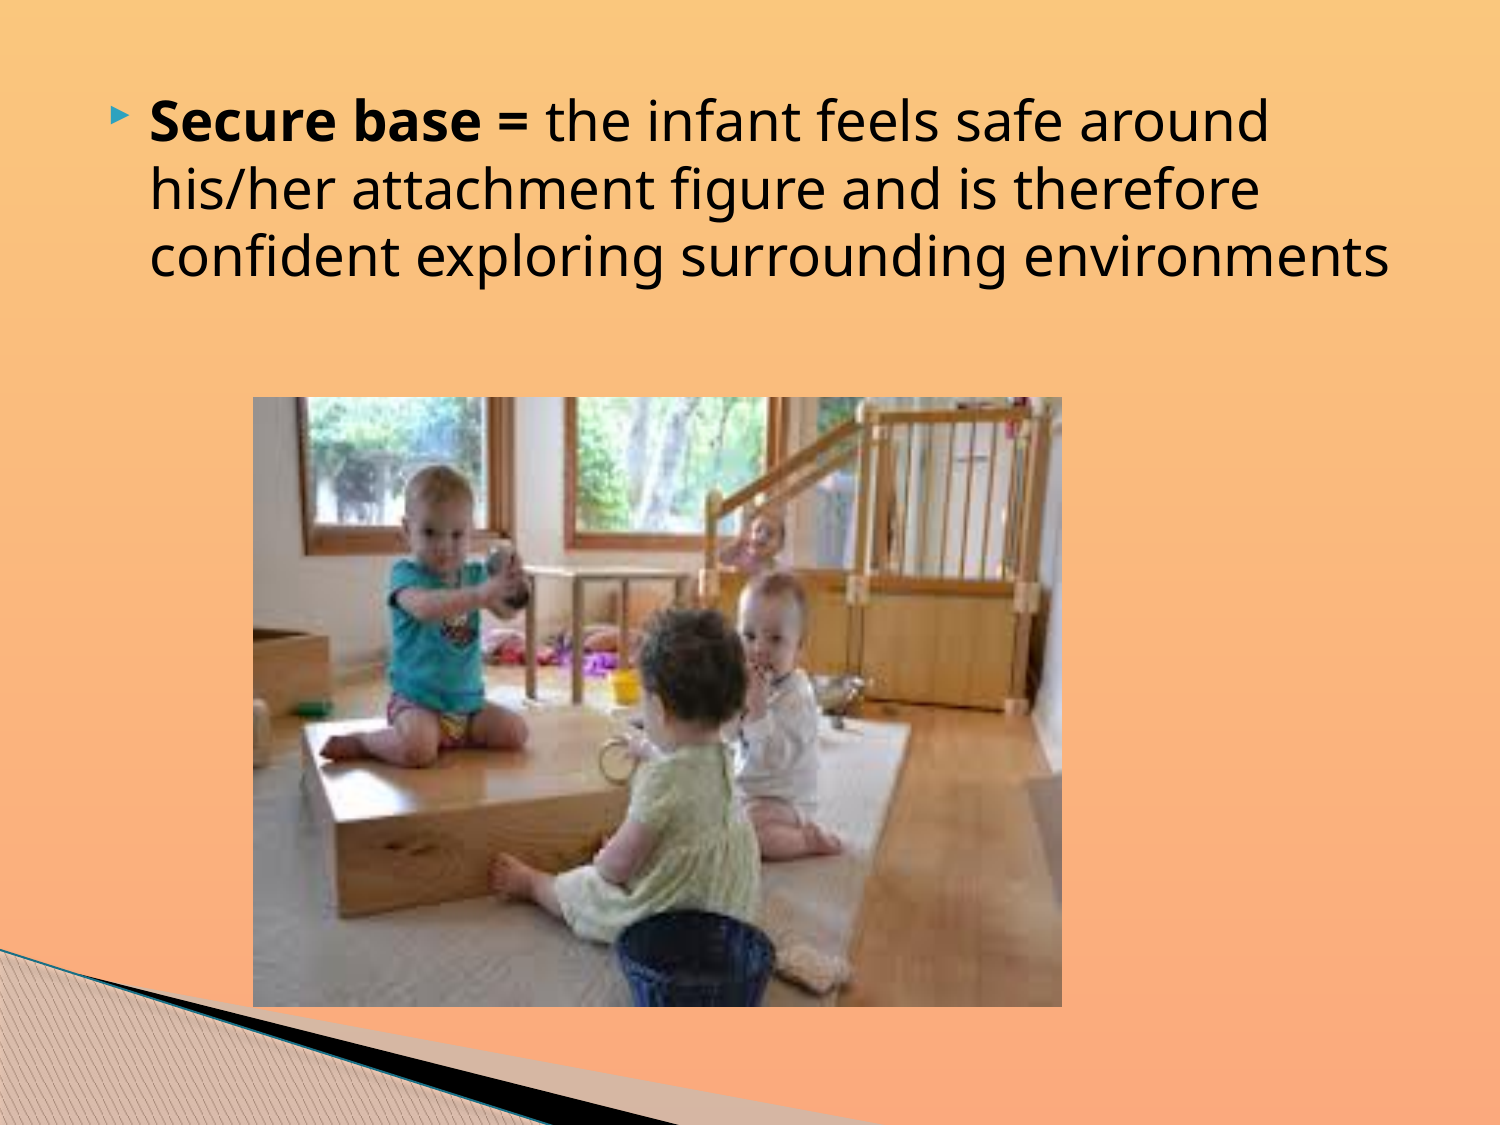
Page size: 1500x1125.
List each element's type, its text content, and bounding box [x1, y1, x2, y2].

list Secure base = the infant feels safe around his/her attachment figure and is therefore confident exploring surrounding environments [75, 78, 1425, 986]
picture [253, 396, 1062, 1007]
